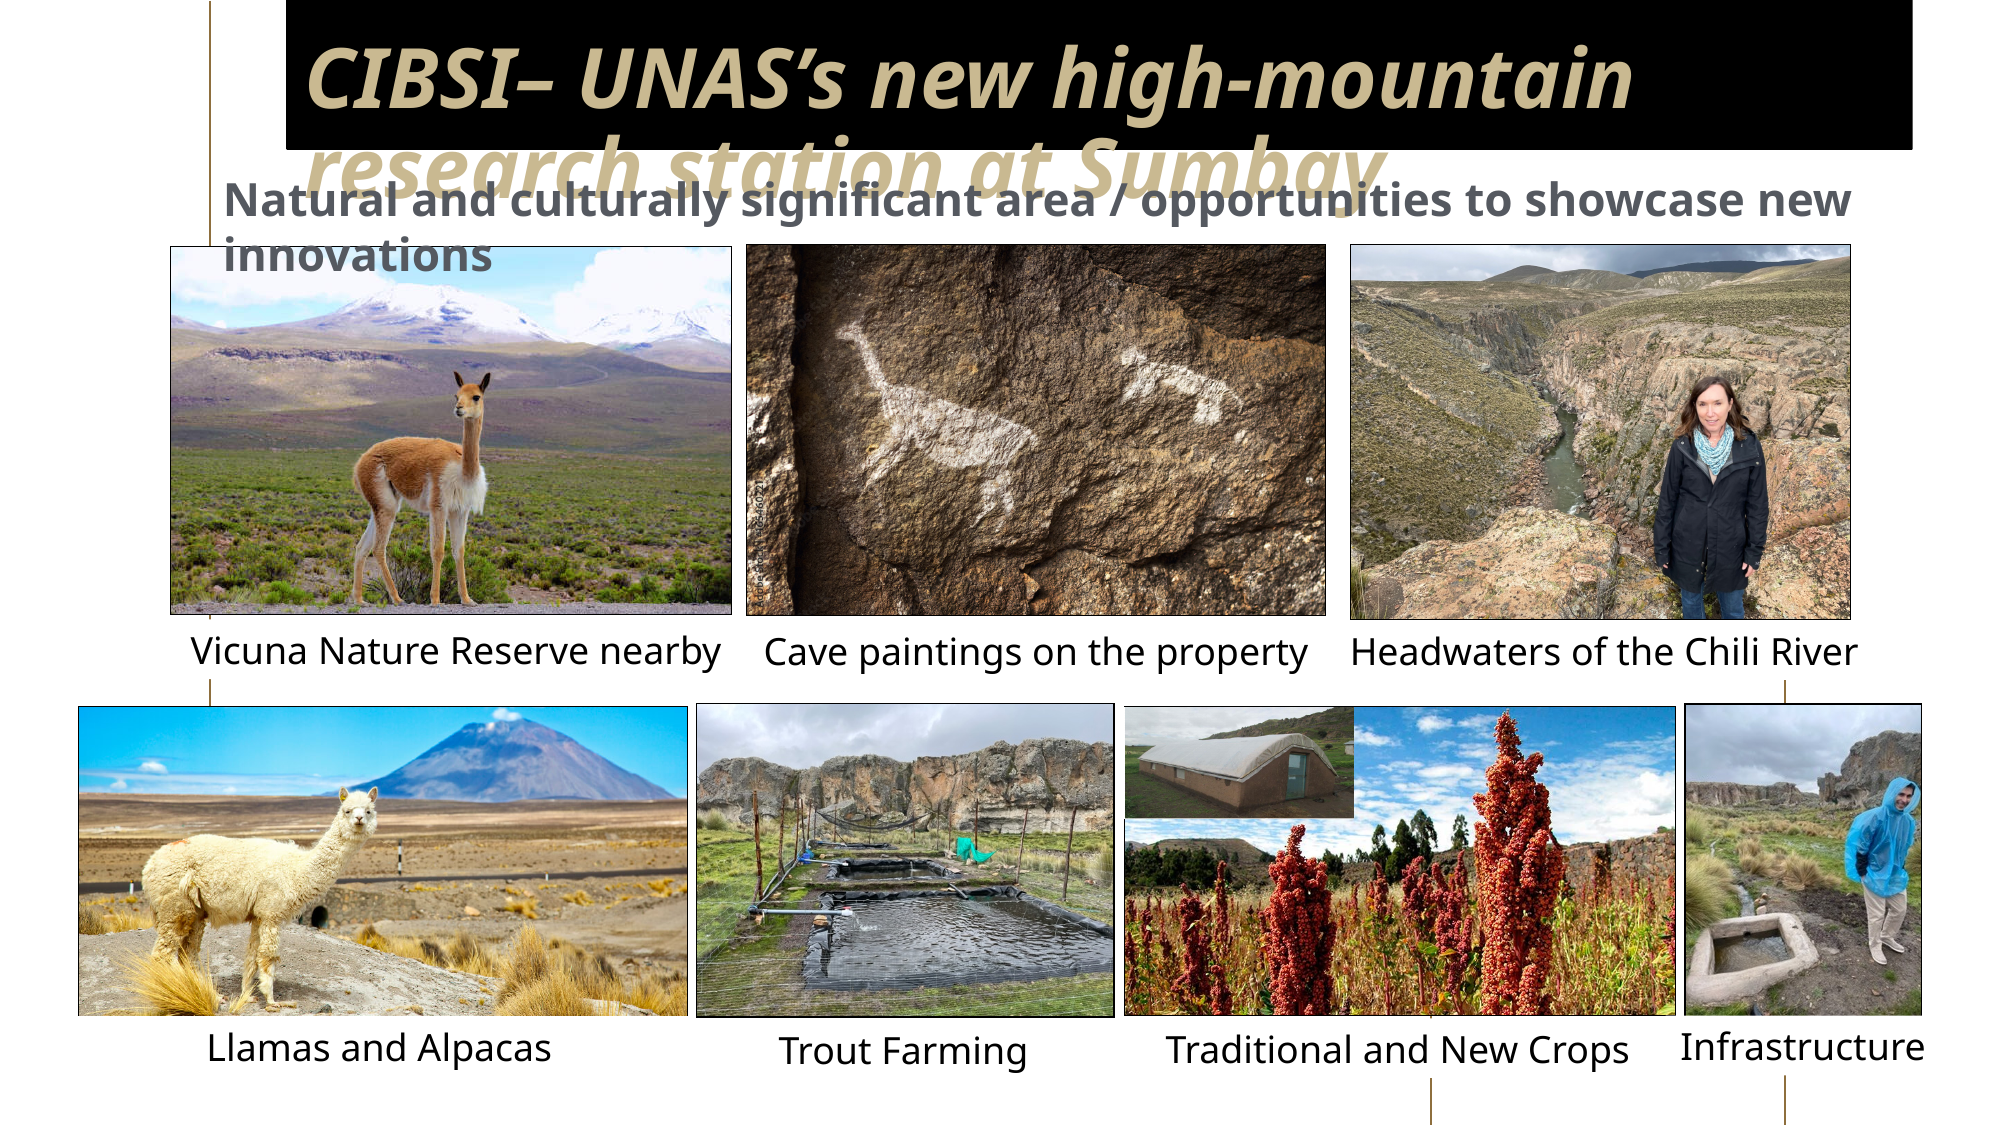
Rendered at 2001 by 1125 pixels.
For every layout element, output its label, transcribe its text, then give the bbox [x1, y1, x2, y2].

picture [78, 706, 688, 1017]
text_box Vicuna Nature Reserve nearby [175, 619, 737, 680]
picture [746, 244, 1326, 616]
picture [1685, 704, 1921, 1016]
picture [1350, 244, 1851, 620]
subtitle Natural and culturally significant area / opportunities to showcase new innovations [222, 171, 1939, 227]
title CIBSI– UNAS’s new high-mountain research station at Sumbay [302, 34, 1862, 131]
text_box Cave paintings on the property [748, 620, 1324, 680]
text_box Traditional and New Crops [1150, 1018, 1646, 1078]
text_box Trout Farming [731, 1020, 1076, 1080]
text_box Headwaters of the Chili River [1335, 620, 1875, 680]
picture [697, 704, 1114, 1017]
text_box Infrastructure [1665, 1015, 1941, 1076]
picture [1124, 706, 1676, 1016]
picture [169, 246, 732, 615]
text_box Llamas and Alpacas [63, 1016, 696, 1076]
